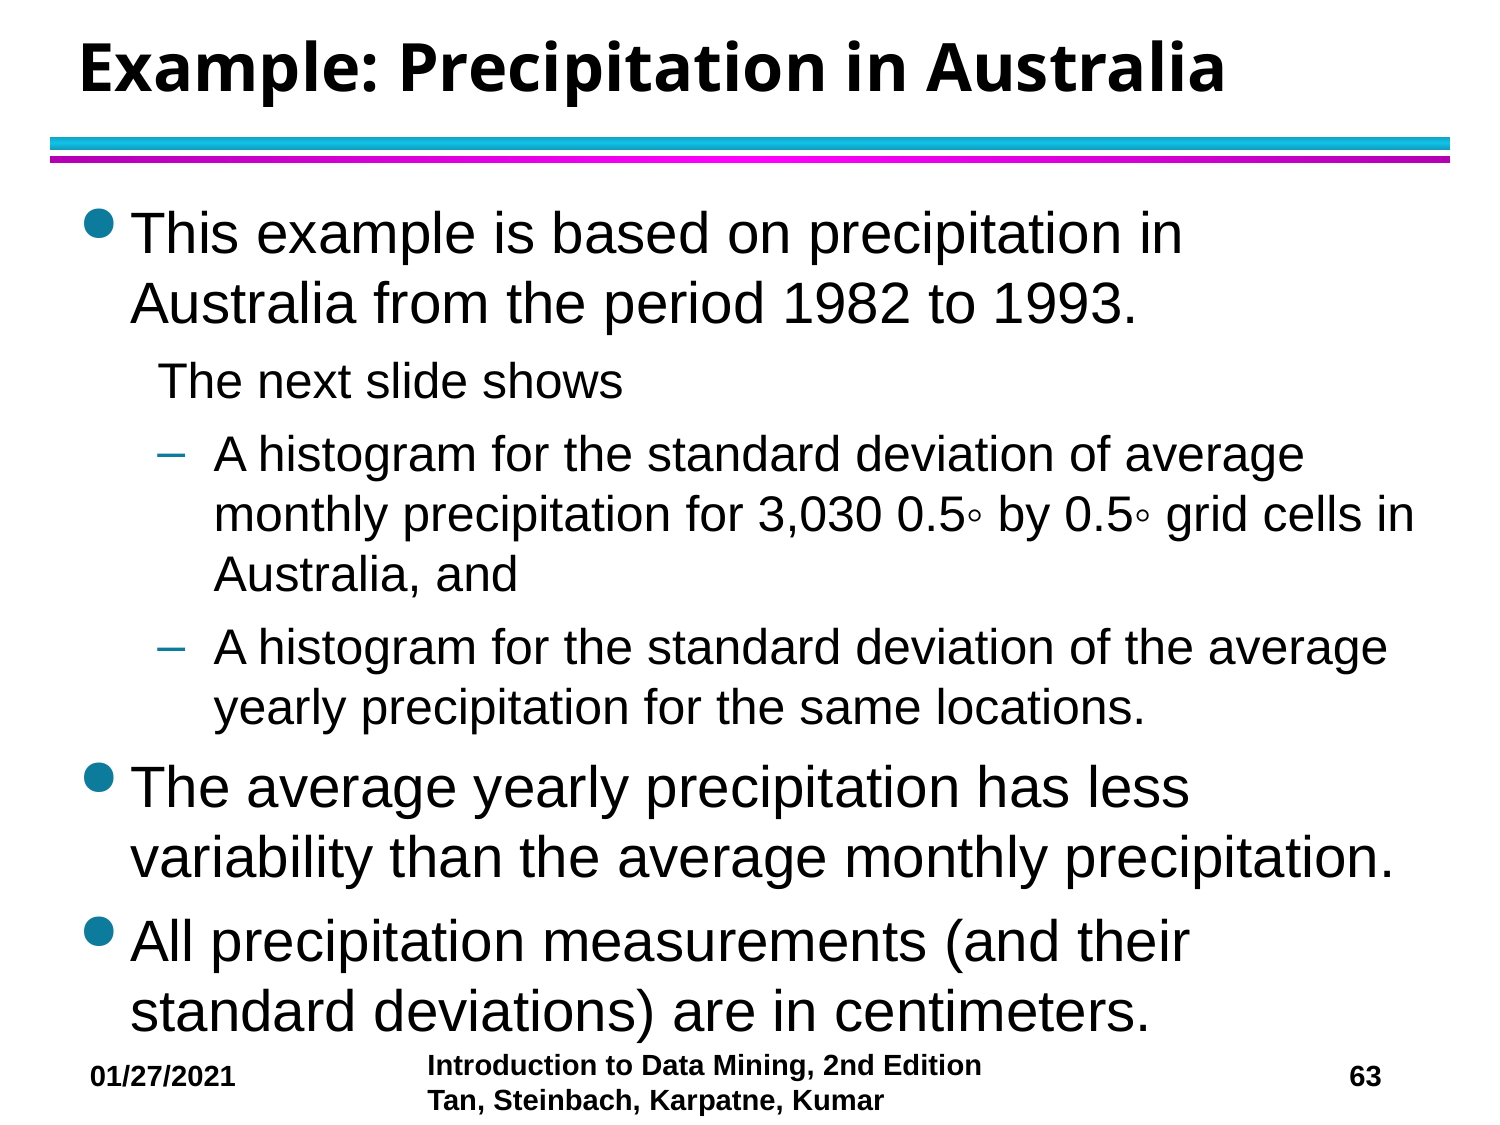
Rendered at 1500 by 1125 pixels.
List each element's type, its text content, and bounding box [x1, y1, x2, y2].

list This example is based on precipitation in Australia from the period 1982 to 1993. The next slide shows A histogram for the standard deviation of average monthly precipitation for 3,030 0.5◦ by 0.5◦ grid cells in Australia, and A histogram for the standard deviation of the average yearly precipitation for the same locations. The average yearly precipitation has less variability than the average monthly precipitation. All precipitation measurements (and their standard deviations) are in centimeters. [67, 187, 1432, 1038]
title Example: Precipitation in Australia [62, 24, 1421, 113]
